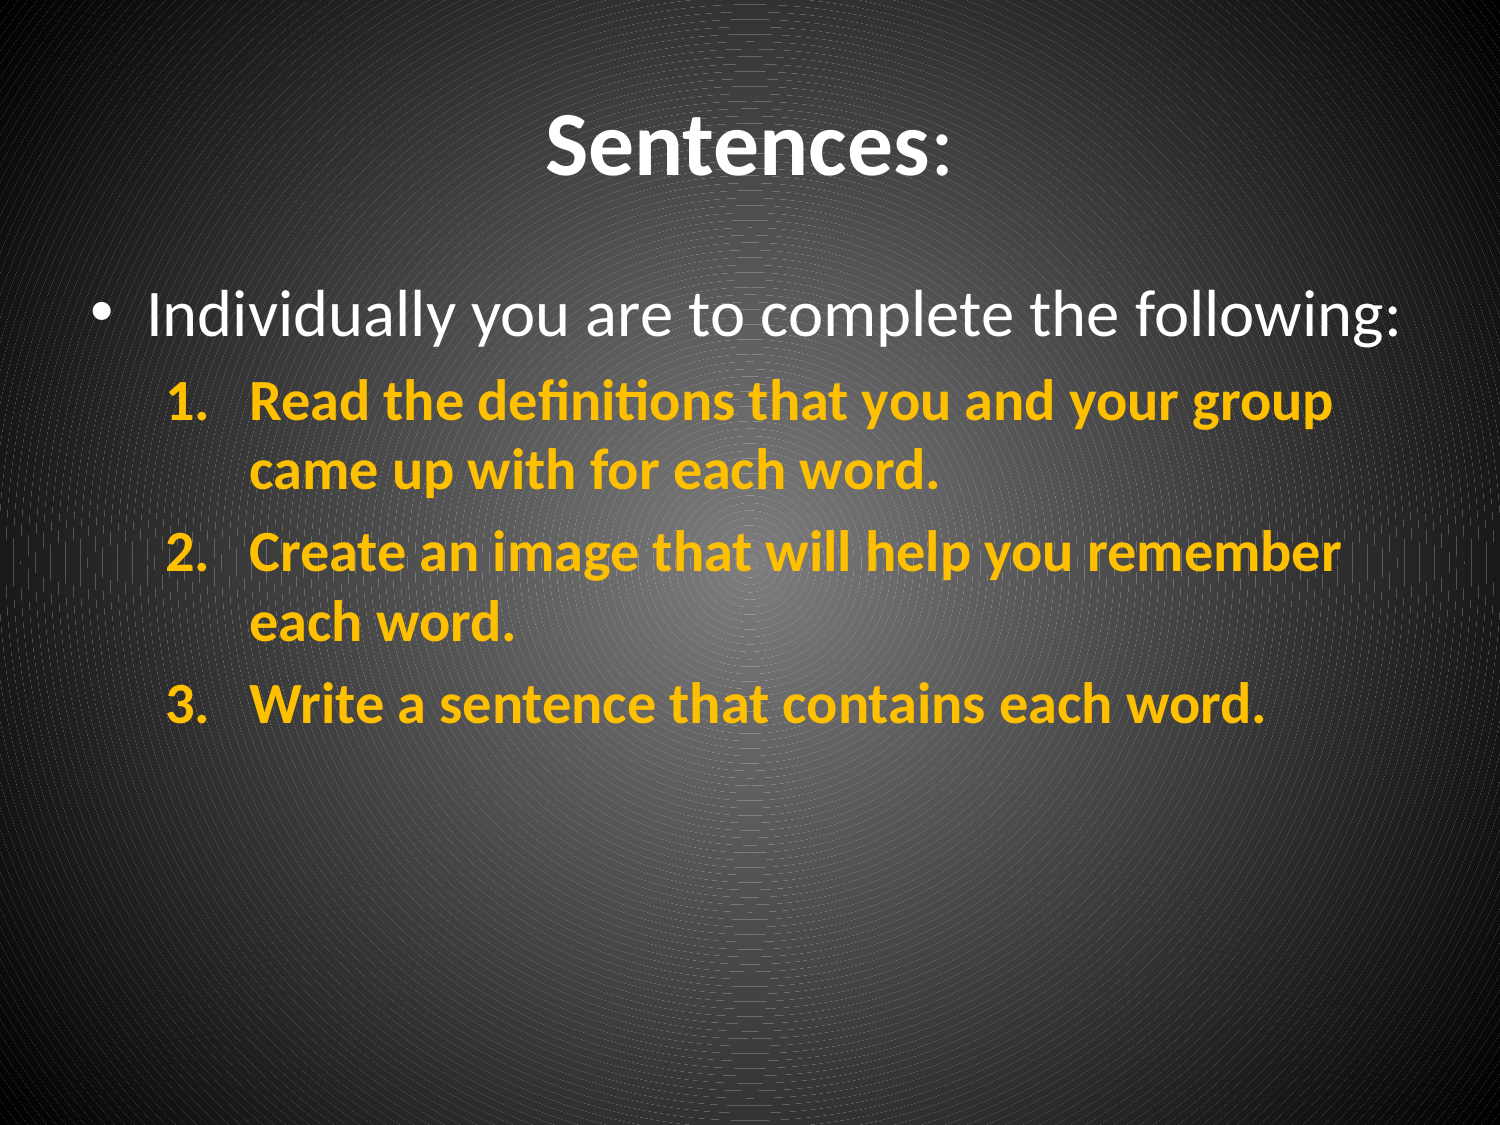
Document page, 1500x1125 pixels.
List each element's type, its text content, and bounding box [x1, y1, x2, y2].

list Individually you are to complete the following: Read the definitions that you and your group came up with for each word. Create an image that will help you remember each word. Write a sentence that contains each word. [75, 262, 1425, 1005]
title Sentences: [75, 45, 1425, 233]
